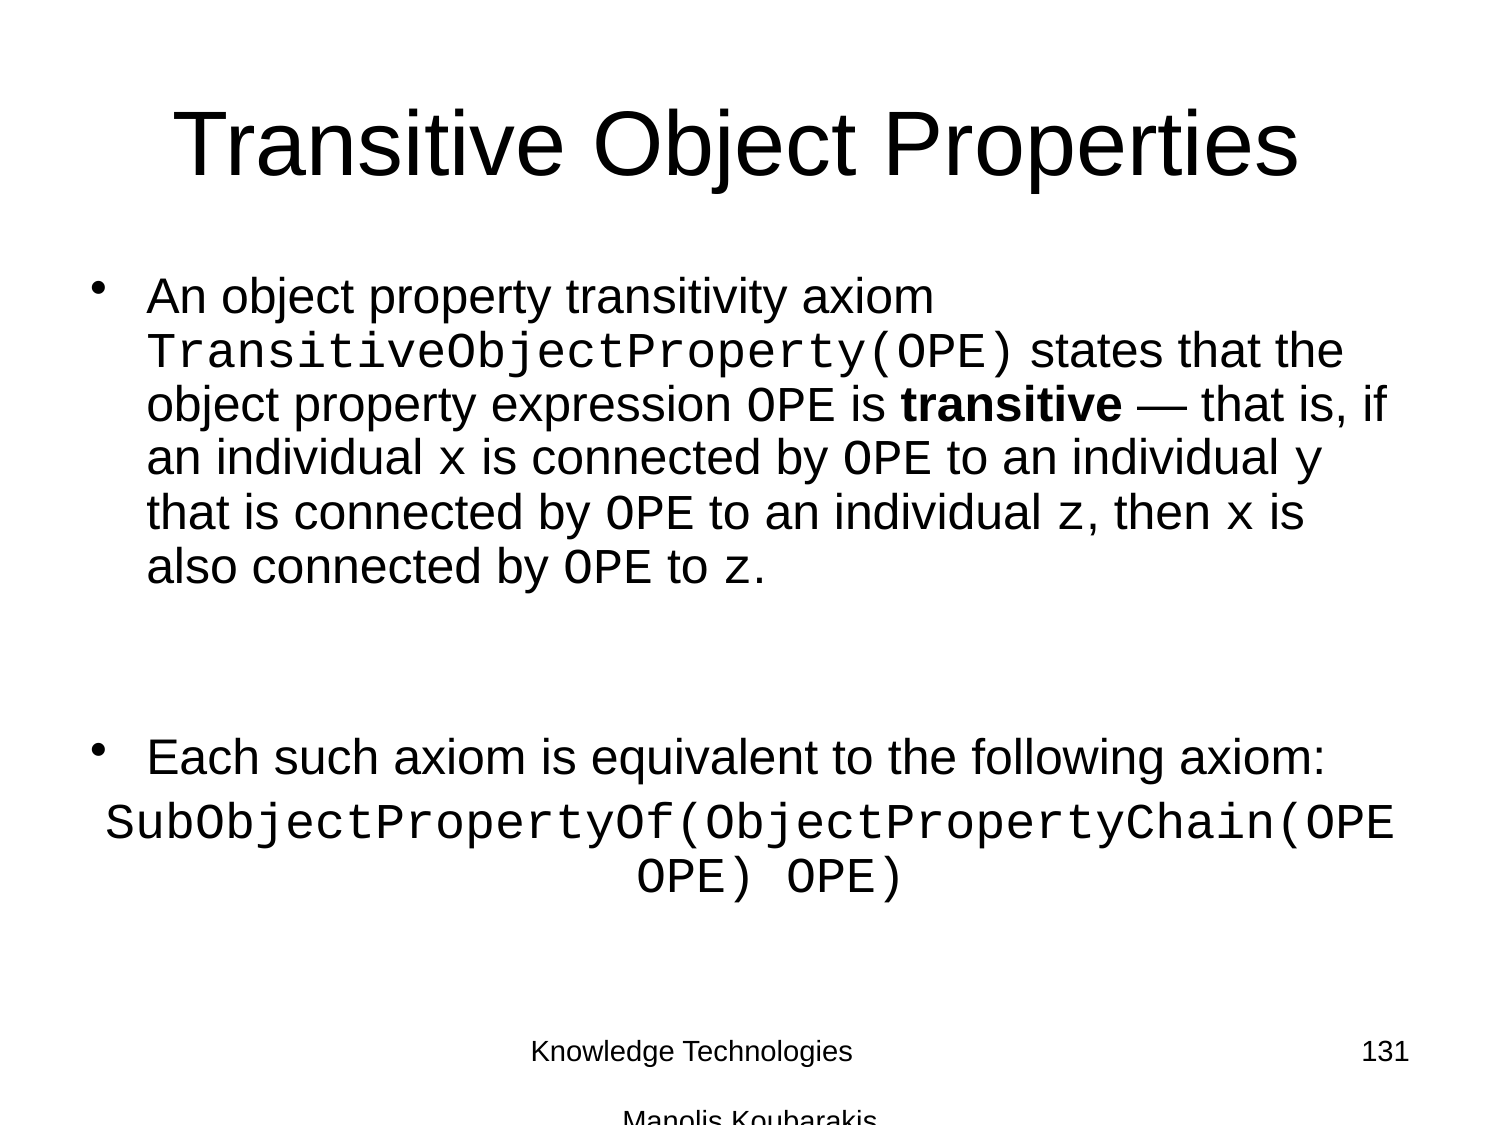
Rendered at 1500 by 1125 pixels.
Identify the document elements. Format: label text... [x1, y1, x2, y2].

title Transitive Object Properties [75, 45, 1425, 233]
slide_number 131 [1074, 1024, 1426, 1103]
footer Knowledge Technologies Manolis Koubarakis [512, 1024, 988, 1103]
list An object property transitivity axiom TransitiveObjectProperty(OPE) states that the object property expression OPE is transitive — that is, if an individual x is connected by OPE to an individual y that is connected by OPE to an individual z, then x is also connected by OPE to z. Each such axiom is equivalent to the following axiom: SubObjectPropertyOf(ObjectPropertyChain(OPE OPE) OPE) [75, 262, 1425, 1005]
